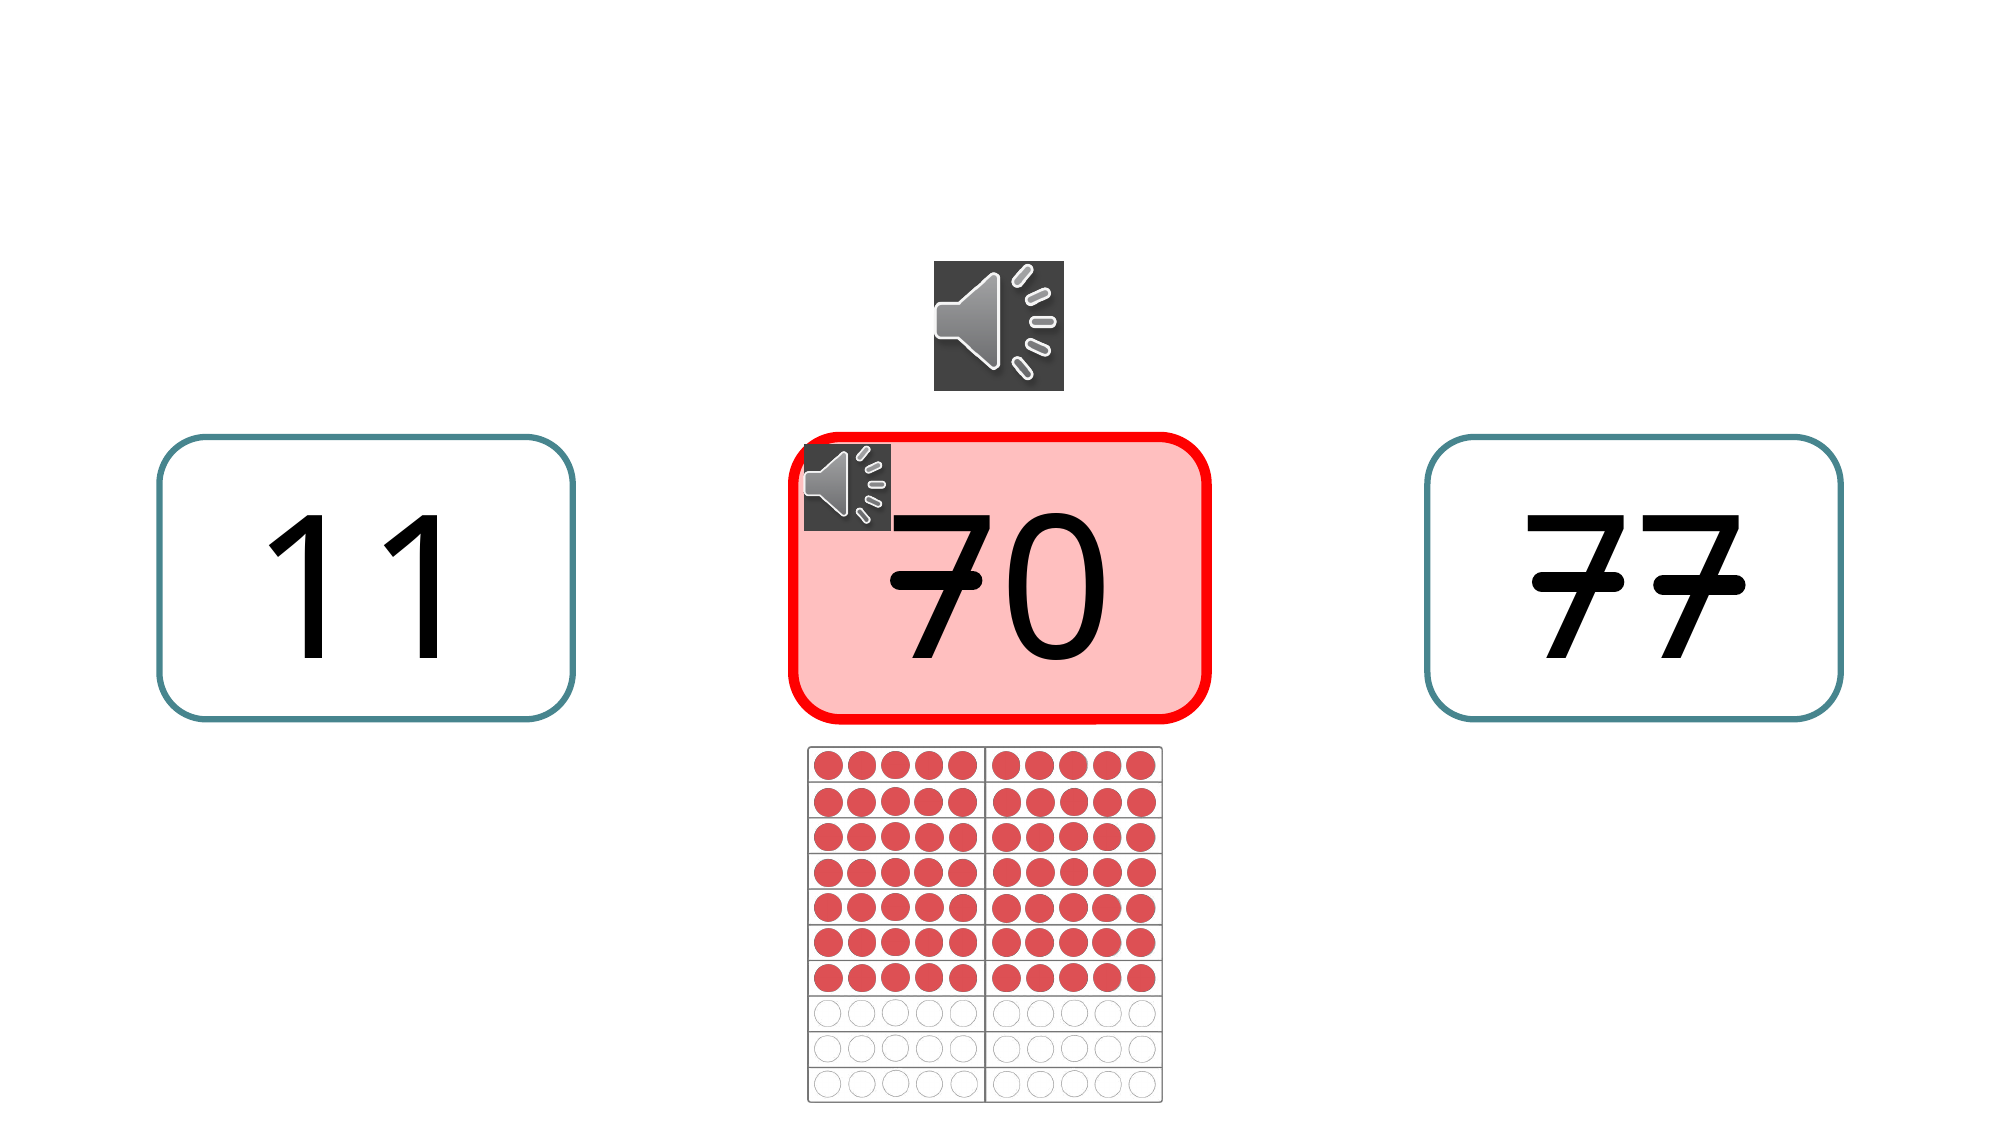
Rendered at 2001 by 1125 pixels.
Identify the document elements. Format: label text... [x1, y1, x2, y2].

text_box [814, 858, 1156, 887]
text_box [814, 822, 1155, 852]
picture [807, 746, 1163, 1103]
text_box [814, 751, 1155, 780]
picture [932, 259, 1065, 392]
text_box 11 [158, 435, 574, 721]
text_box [814, 893, 1155, 923]
text_box 70 [793, 436, 1207, 720]
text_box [814, 787, 1156, 817]
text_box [814, 928, 1155, 957]
picture [803, 442, 892, 532]
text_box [814, 963, 1155, 992]
text_box 77 [1427, 436, 1841, 720]
